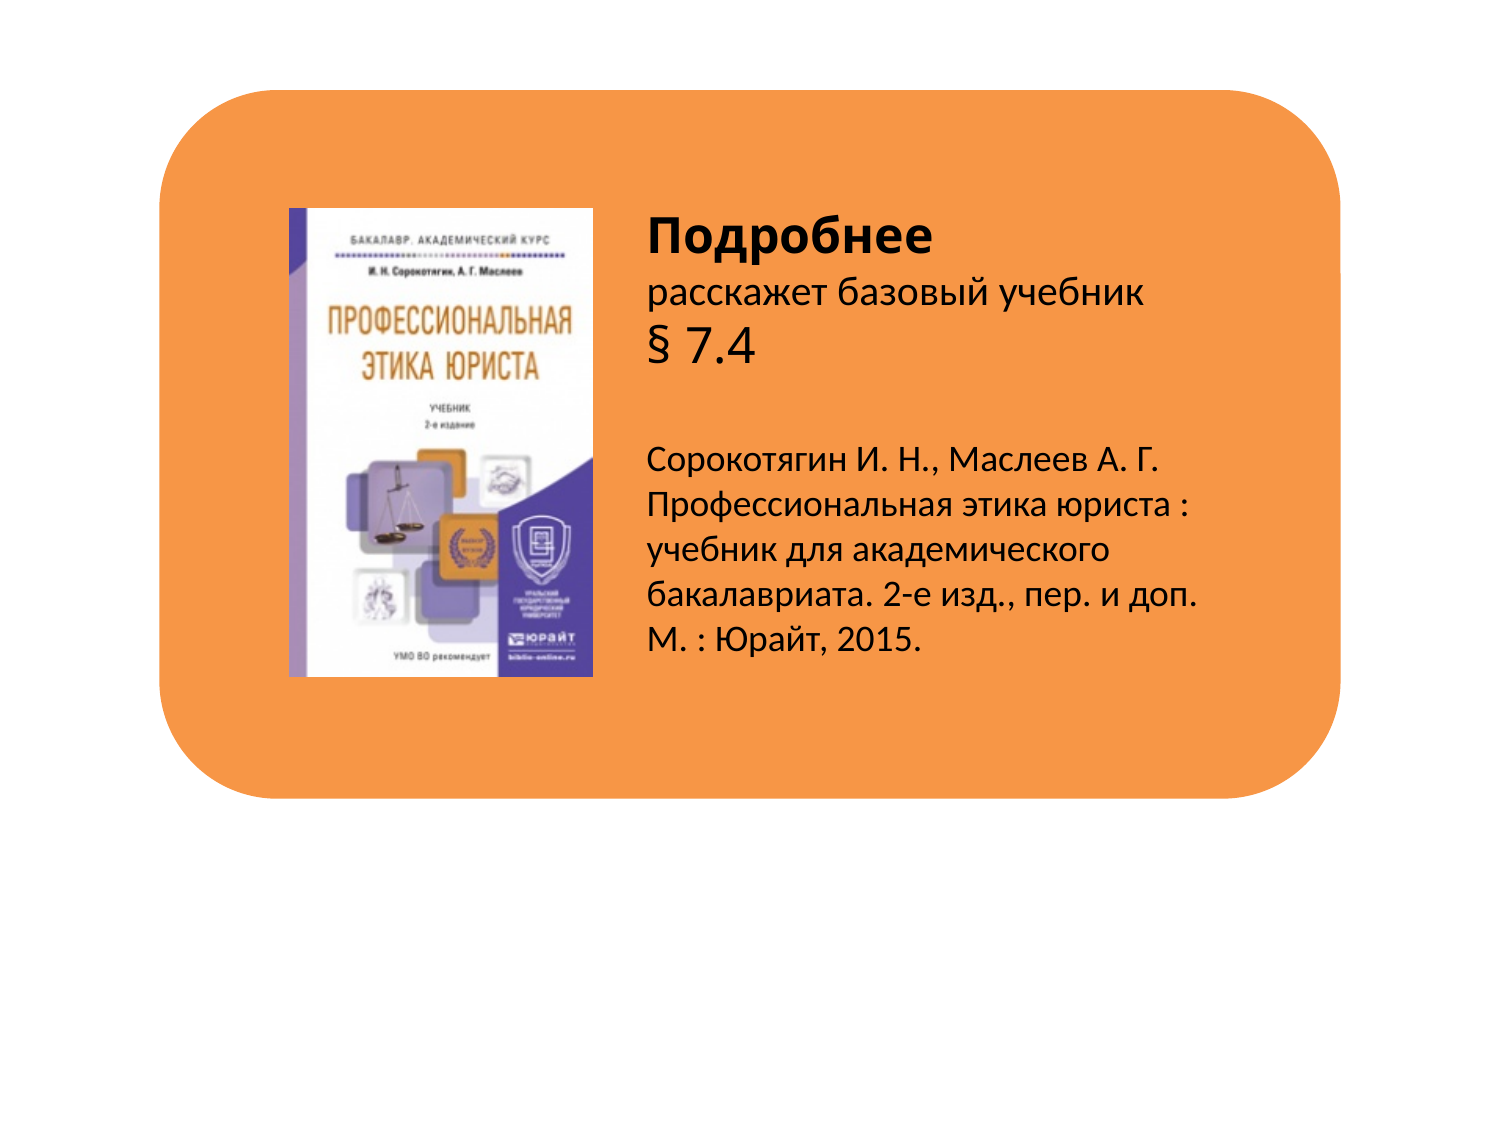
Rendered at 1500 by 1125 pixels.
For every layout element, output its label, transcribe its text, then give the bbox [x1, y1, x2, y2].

text_box [157, 87, 1343, 801]
picture [289, 207, 593, 678]
text_box Подробнее расскажет базовый учебник § 7.4 Сорокотягин И. Н., Маслеев А. Г. Профессиональная этика юриста : учебник для академического бакалавриата. 2-е изд., пер. и доп. М. : Юрайт, 2015. [631, 196, 1282, 667]
